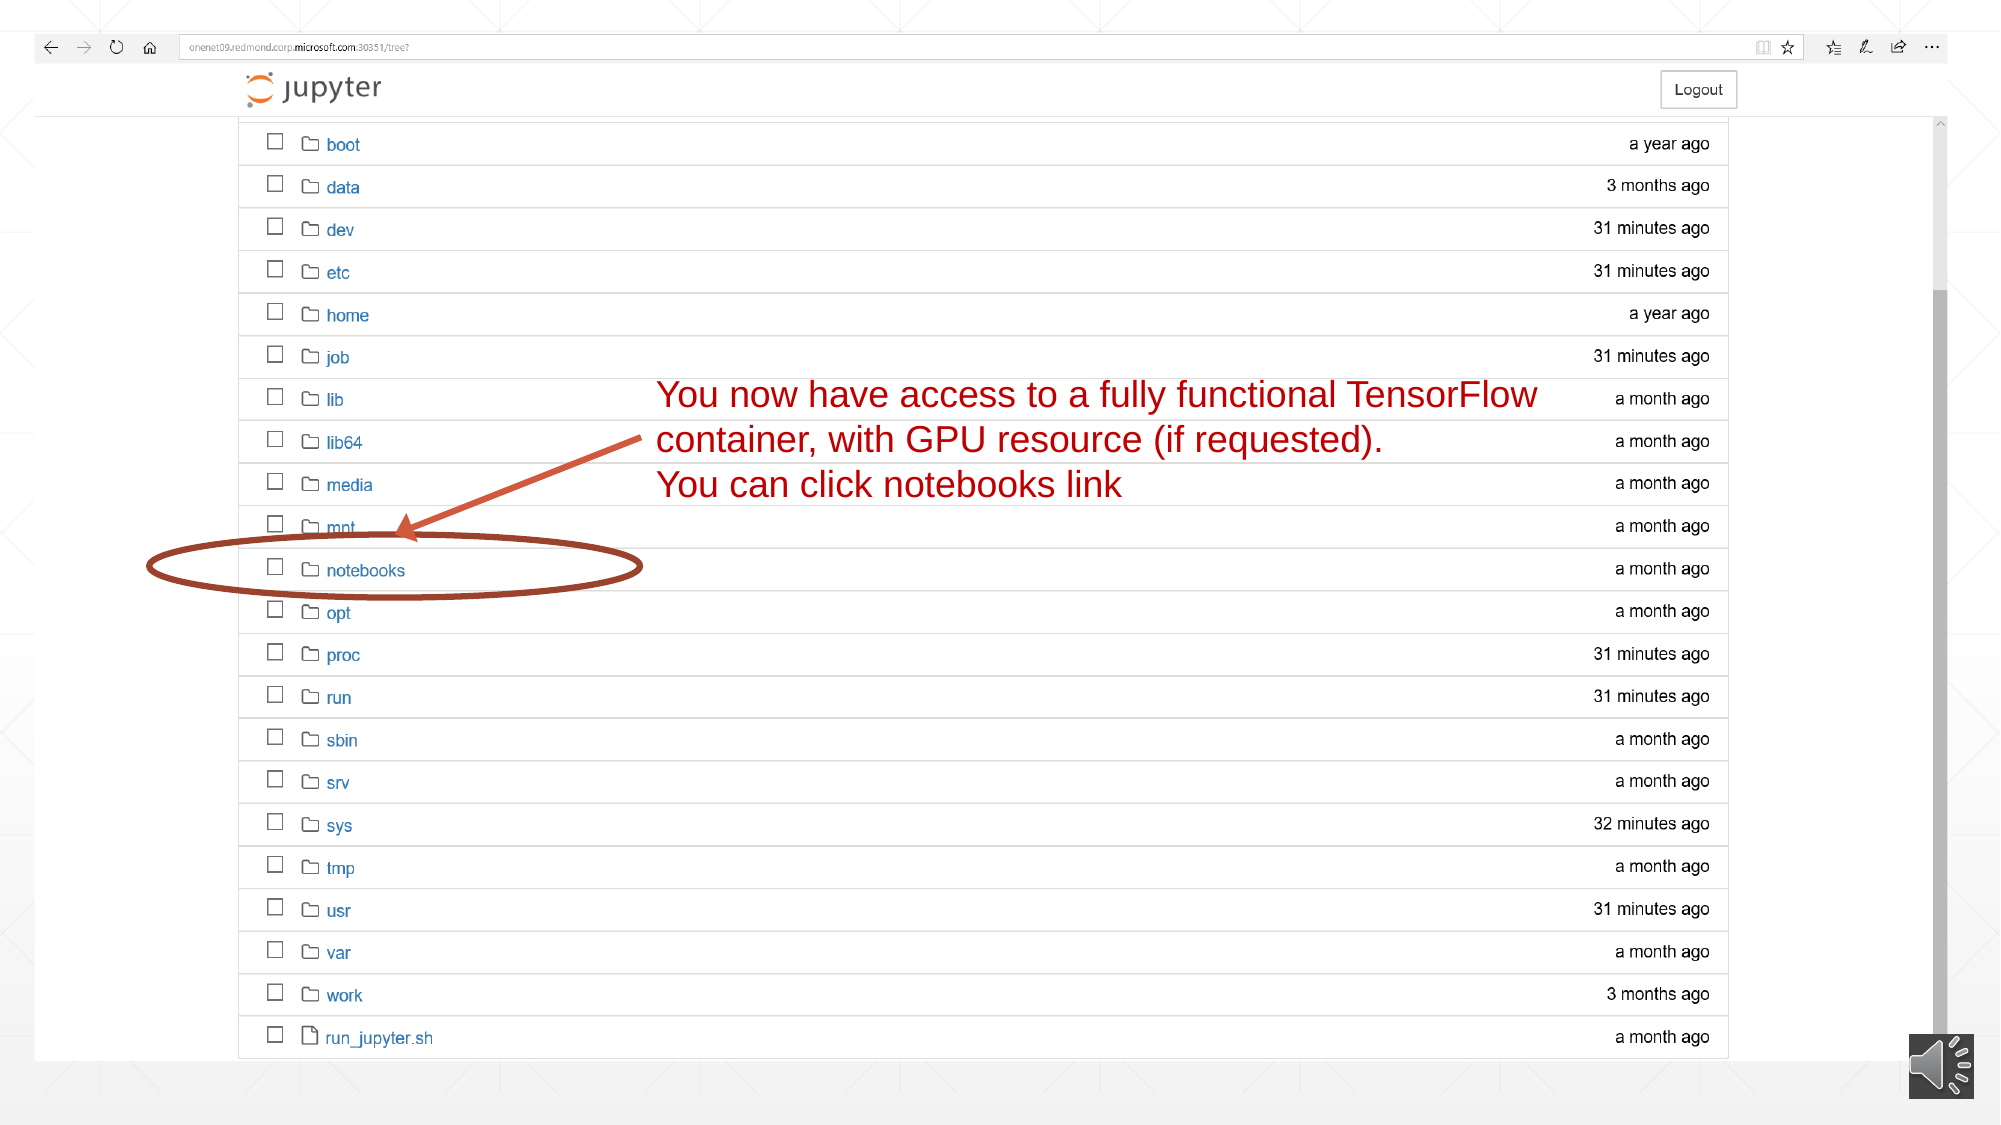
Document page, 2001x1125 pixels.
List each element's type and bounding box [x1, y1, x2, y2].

text_box [149, 362, 1565, 598]
picture [34, 34, 1975, 1100]
